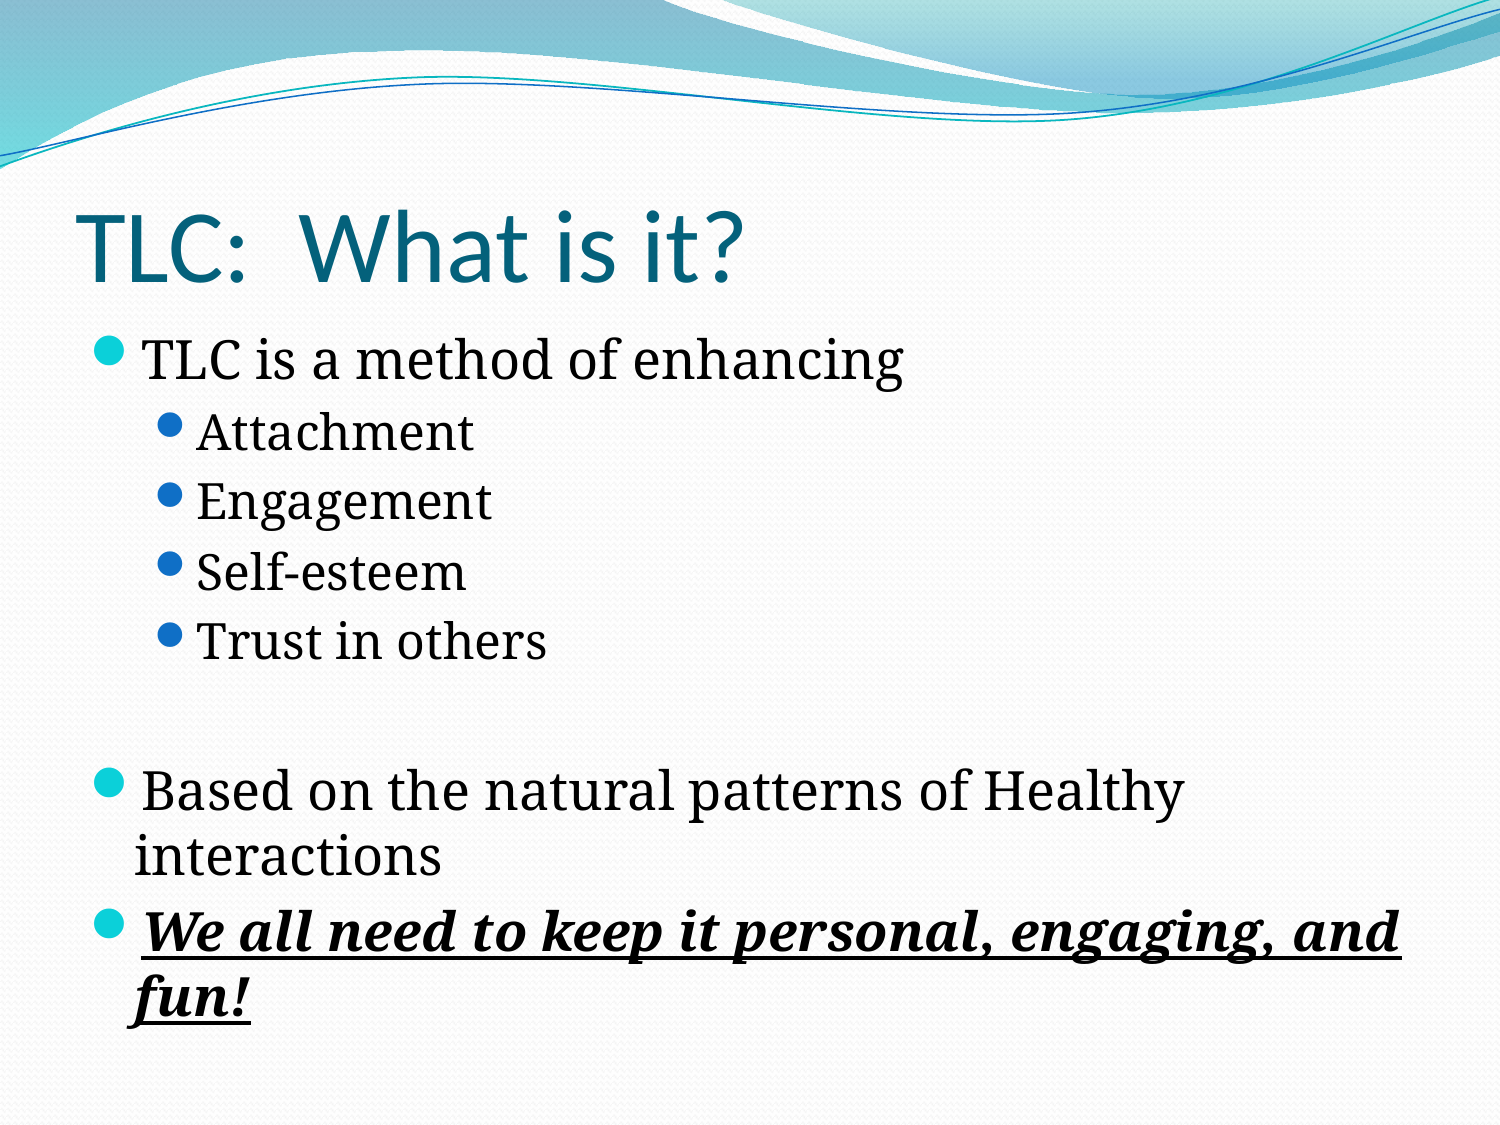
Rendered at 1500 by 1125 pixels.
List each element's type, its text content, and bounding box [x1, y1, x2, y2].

title TLC: What is it? [75, 115, 1425, 303]
list TLC is a method of enhancing Attachment Engagement Self-esteem Trust in others Based on the natural patterns of Healthy interactions We all need to keep it personal, engaging, and fun! [75, 317, 1425, 1038]
